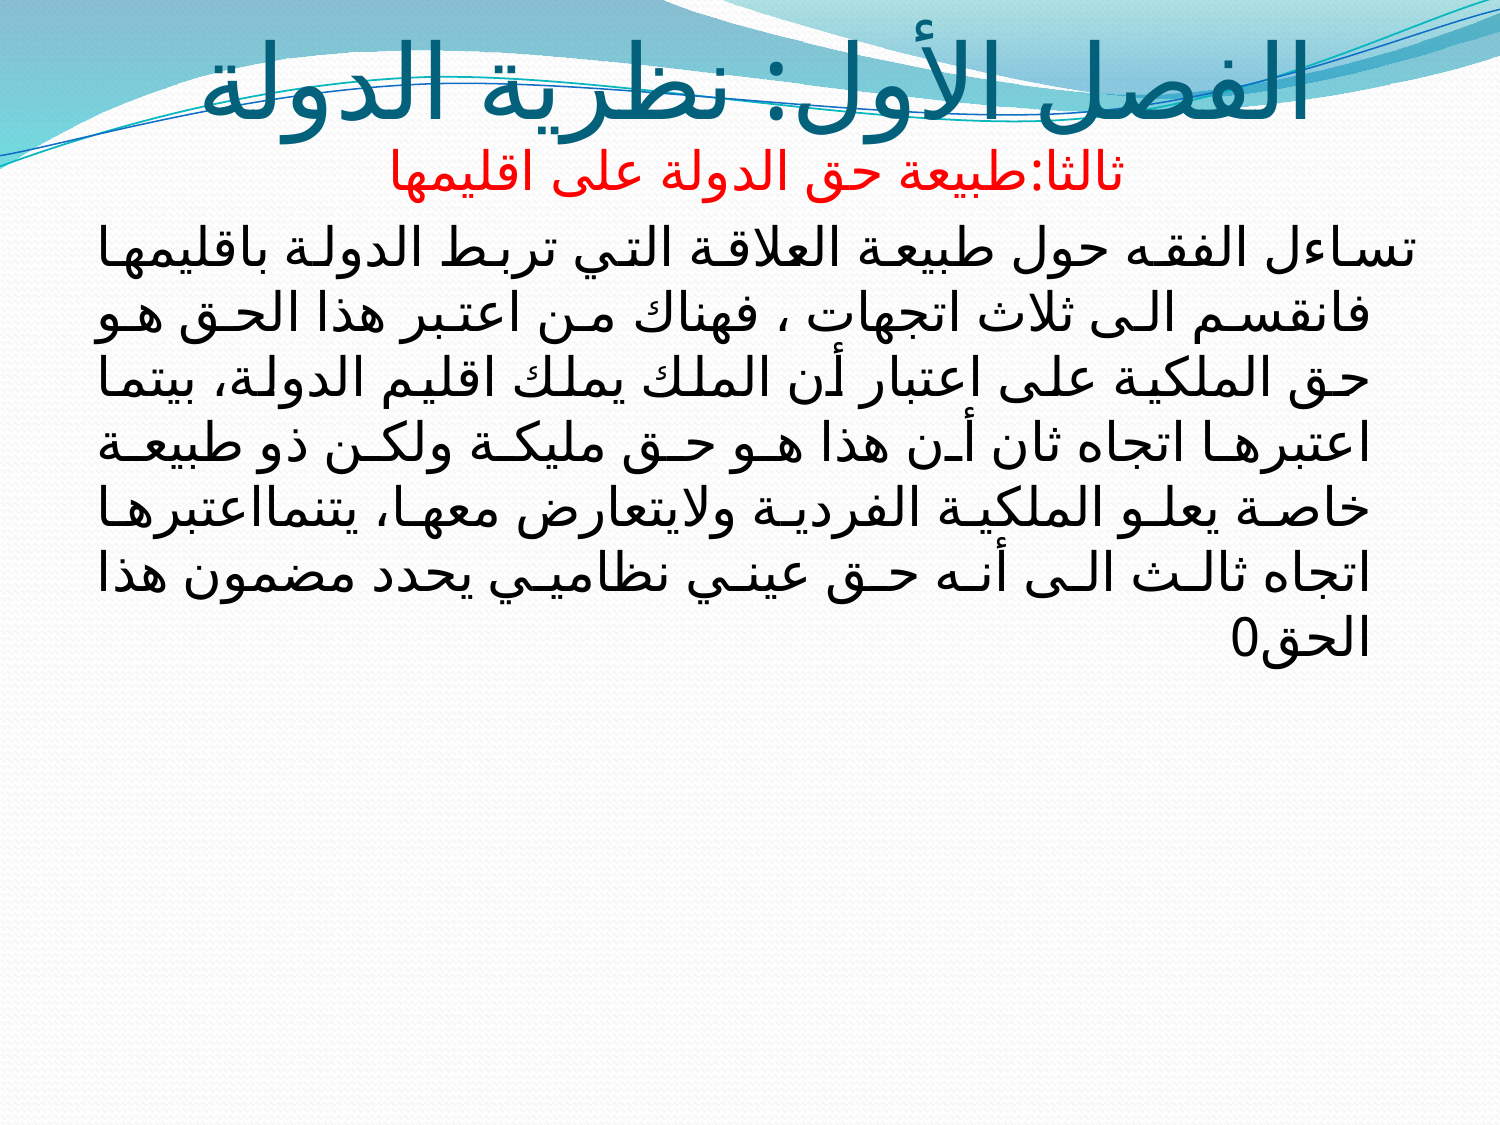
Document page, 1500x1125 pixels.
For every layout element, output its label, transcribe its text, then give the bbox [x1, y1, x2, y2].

title الفصل الأول: نظرية الدولة [82, 0, 1432, 128]
list ثالثا:طبيعة حق الدولة على اقليمها تساءل الفقه حول طبيعة العلاقة التي تربط الدولة باقليمها فانقسم الى ثلاث اتجهات ، فهناك من اعتبر هذا الحق هو حق الملكية على اعتبار أن الملك يملك اقليم الدولة، بيتما اعتبرها اتجاه ثان أن هذا هو حق مليكة ولكن ذو طبيعة خاصة يعلو الملكية الفردية ولايتعارض معها، يتنمااعتبرها اتجاه ثالث الى أنه حق عيني نظاميي يحدد مضمون هذا الحق0 [82, 128, 1432, 849]
